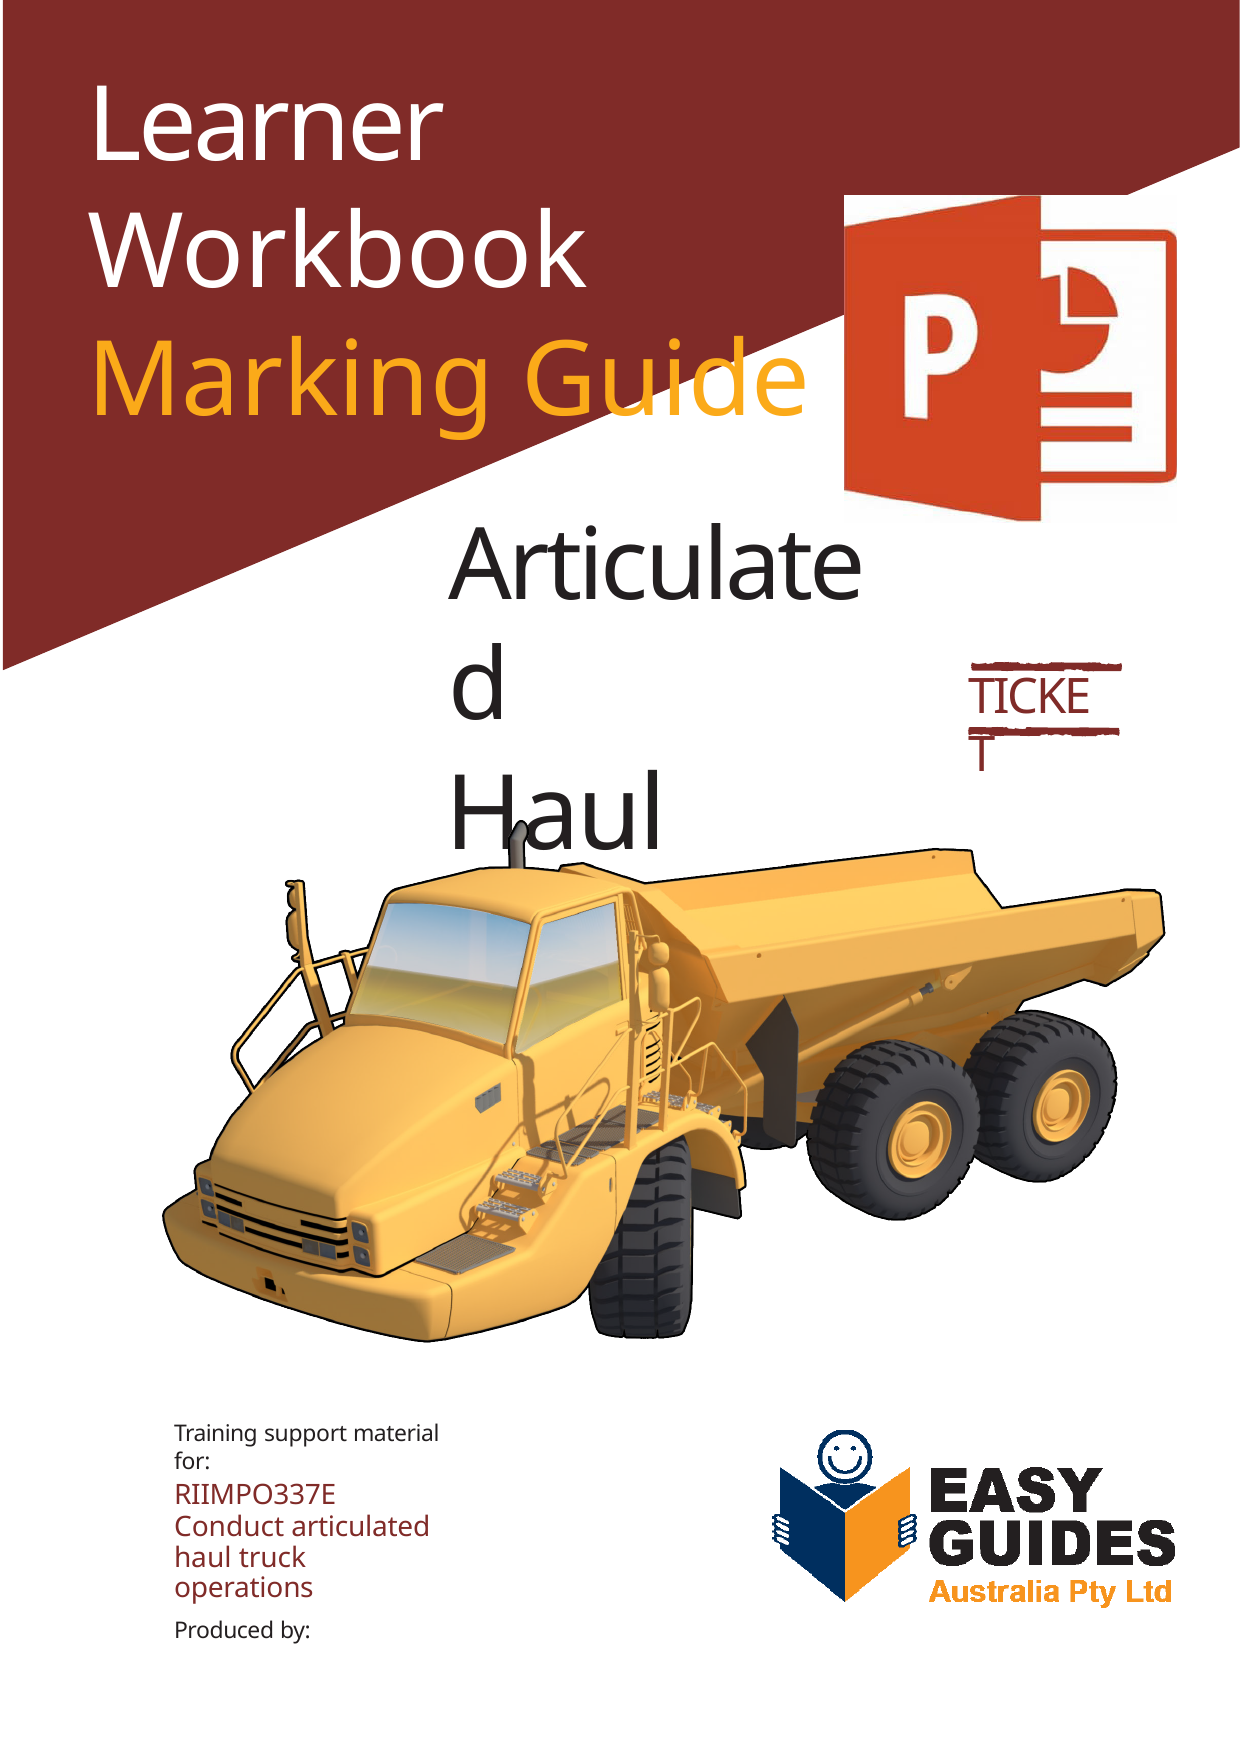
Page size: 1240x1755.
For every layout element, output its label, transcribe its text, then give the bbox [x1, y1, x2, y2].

text_box Articulated Haul Truck [443, 491, 914, 817]
picture [772, 1430, 1177, 1613]
picture [844, 195, 1177, 523]
text_box TICKET [966, 662, 1111, 782]
picture [161, 818, 1166, 1344]
text_box [967, 726, 1120, 737]
text_box Training support material for: RIIMPO337E Conduct articulated haul truck operations Produced by: [172, 1412, 458, 1643]
title Learner Workbook Marking Guide [85, 51, 903, 437]
text_box [2, 0, 1240, 671]
text_box [970, 661, 1123, 672]
